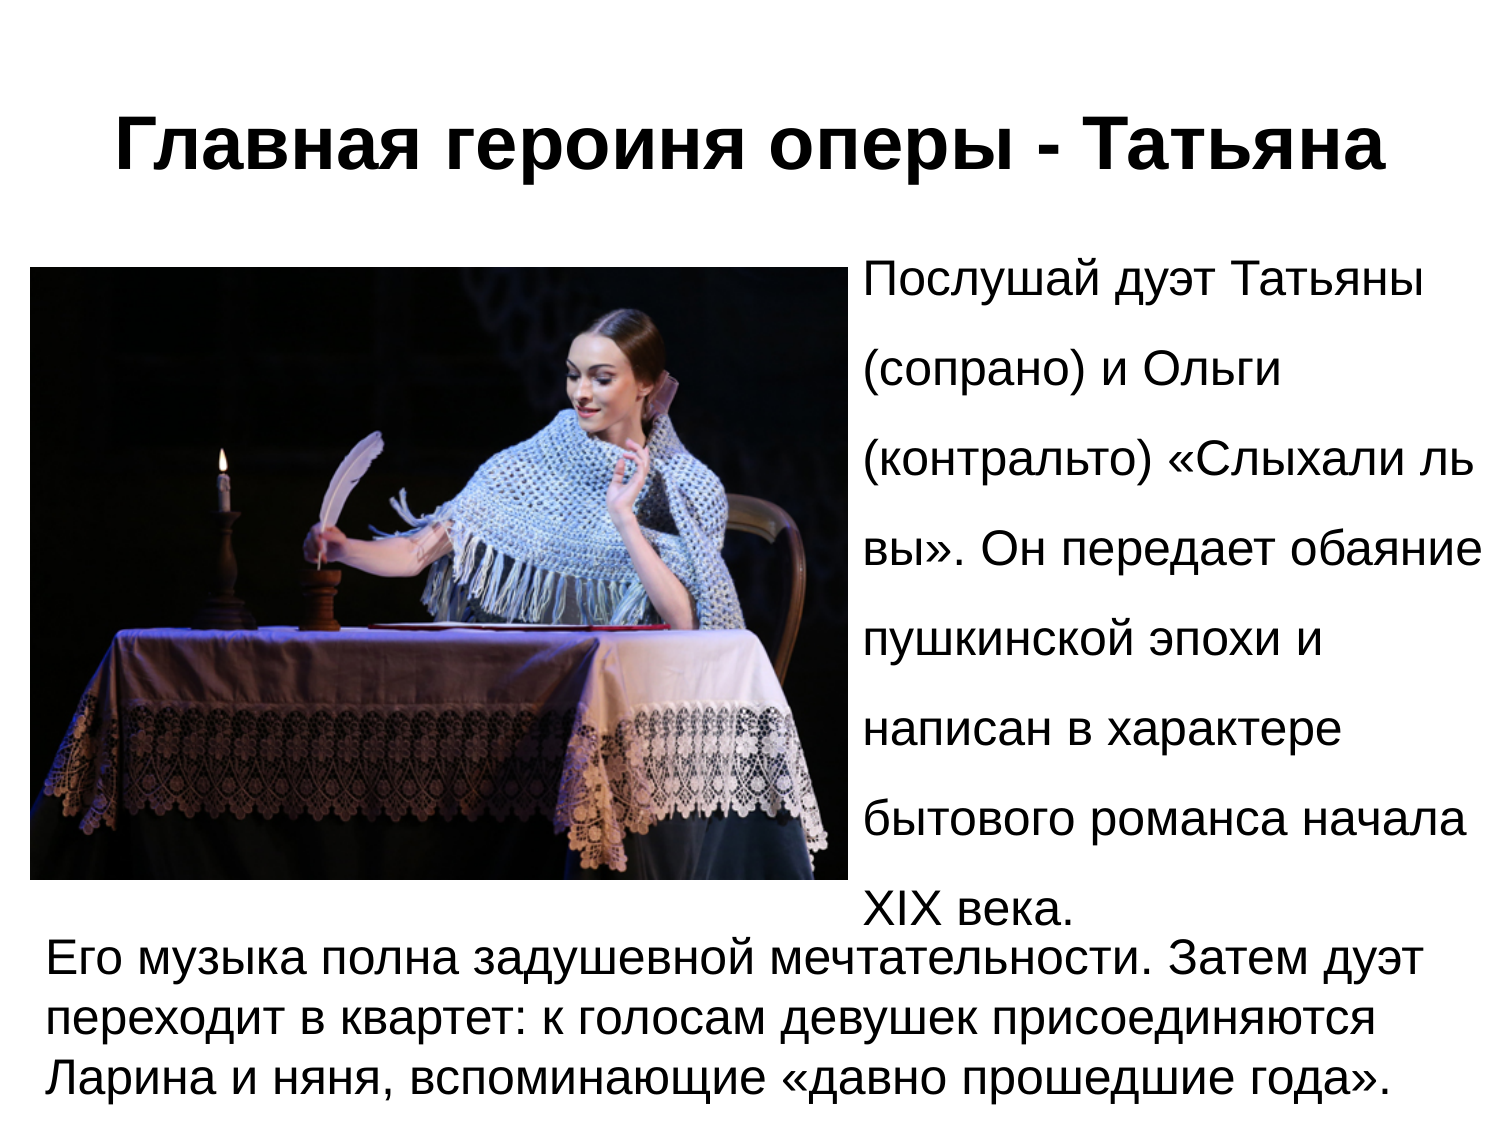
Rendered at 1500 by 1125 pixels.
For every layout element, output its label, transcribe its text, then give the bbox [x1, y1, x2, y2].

text_box Его музыка полна задушевной мечтательности. Затем дуэт переходит в квартет: к голосам девушек присоединяются Ларина и няня, вспоминающие «давно прошедшие года». [30, 916, 1500, 1125]
picture [30, 266, 848, 881]
title Главная героиня оперы - Татьяна [75, 45, 1425, 233]
text_box Послушай дуэт Татьяны (сопрано) и Ольги (контральто) «Слыхали ль вы». Он передает обаяние пушкинской эпохи и написан в характере бытового романса начала XIX века. [847, 208, 1500, 916]
